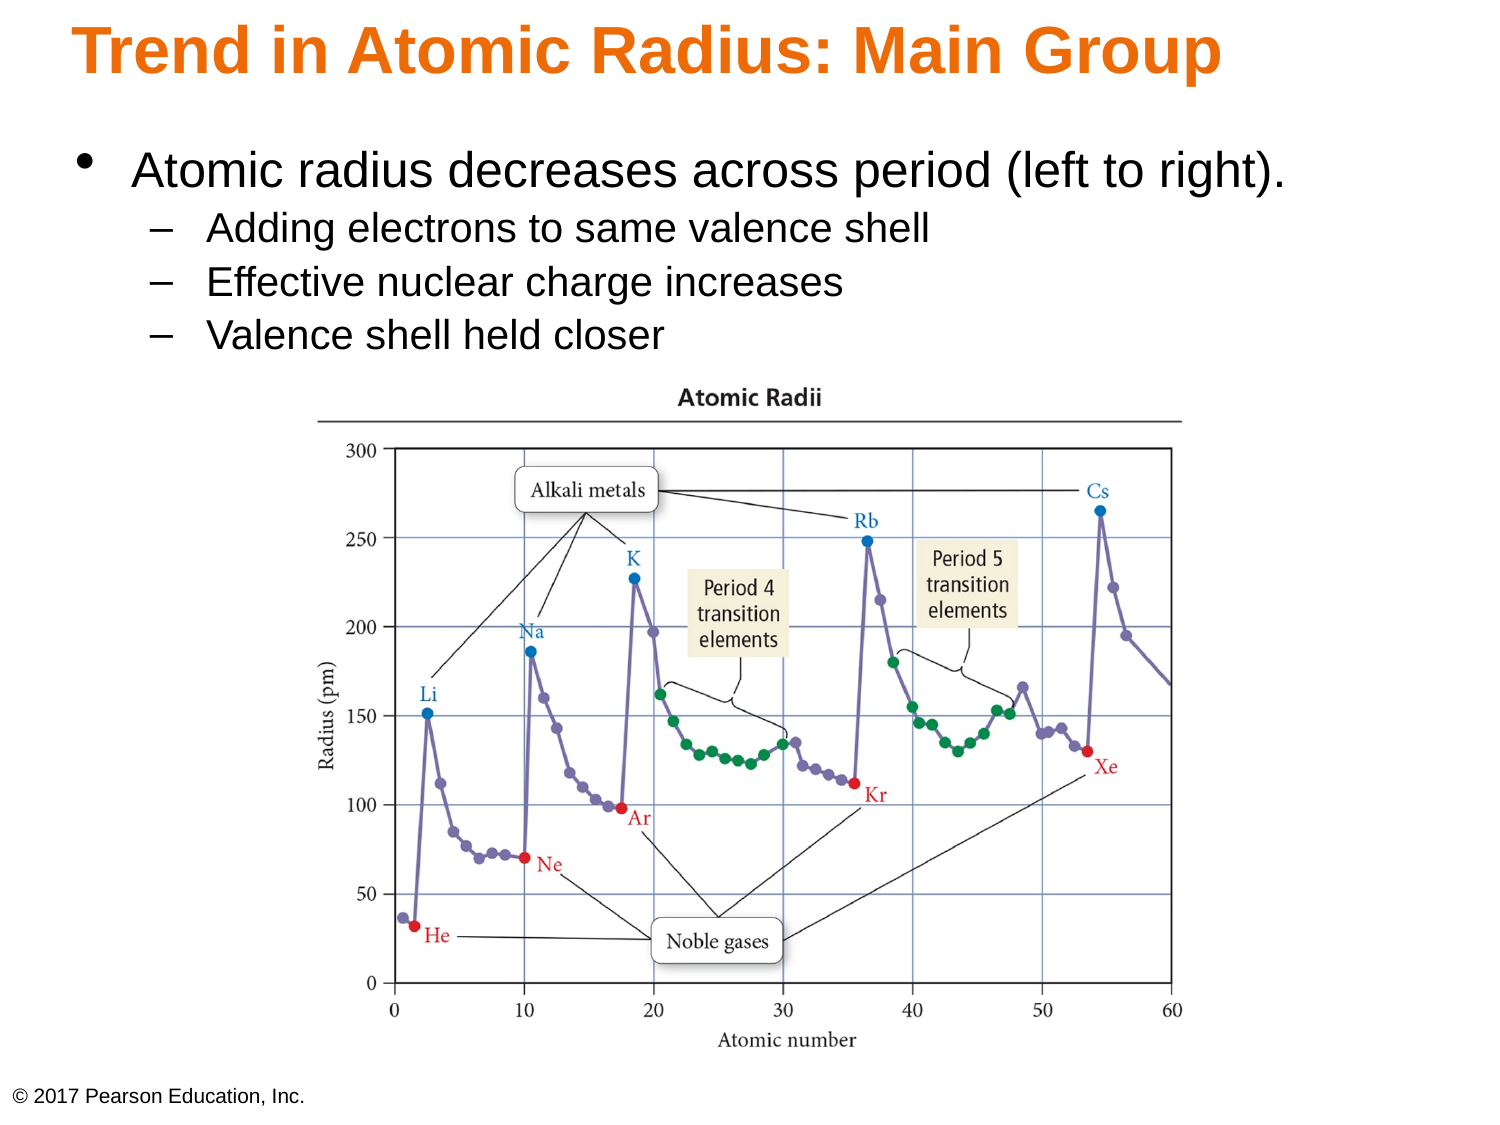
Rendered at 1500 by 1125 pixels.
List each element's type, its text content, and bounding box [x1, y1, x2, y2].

title Trend in Atomic Radius: Main Group [0, 0, 1500, 96]
text_box Atomic radius decreases across period (left to right). Adding electrons to same valence shell Effective nuclear charge increases Valence shell held closer [59, 137, 1398, 1000]
picture [310, 379, 1190, 1053]
